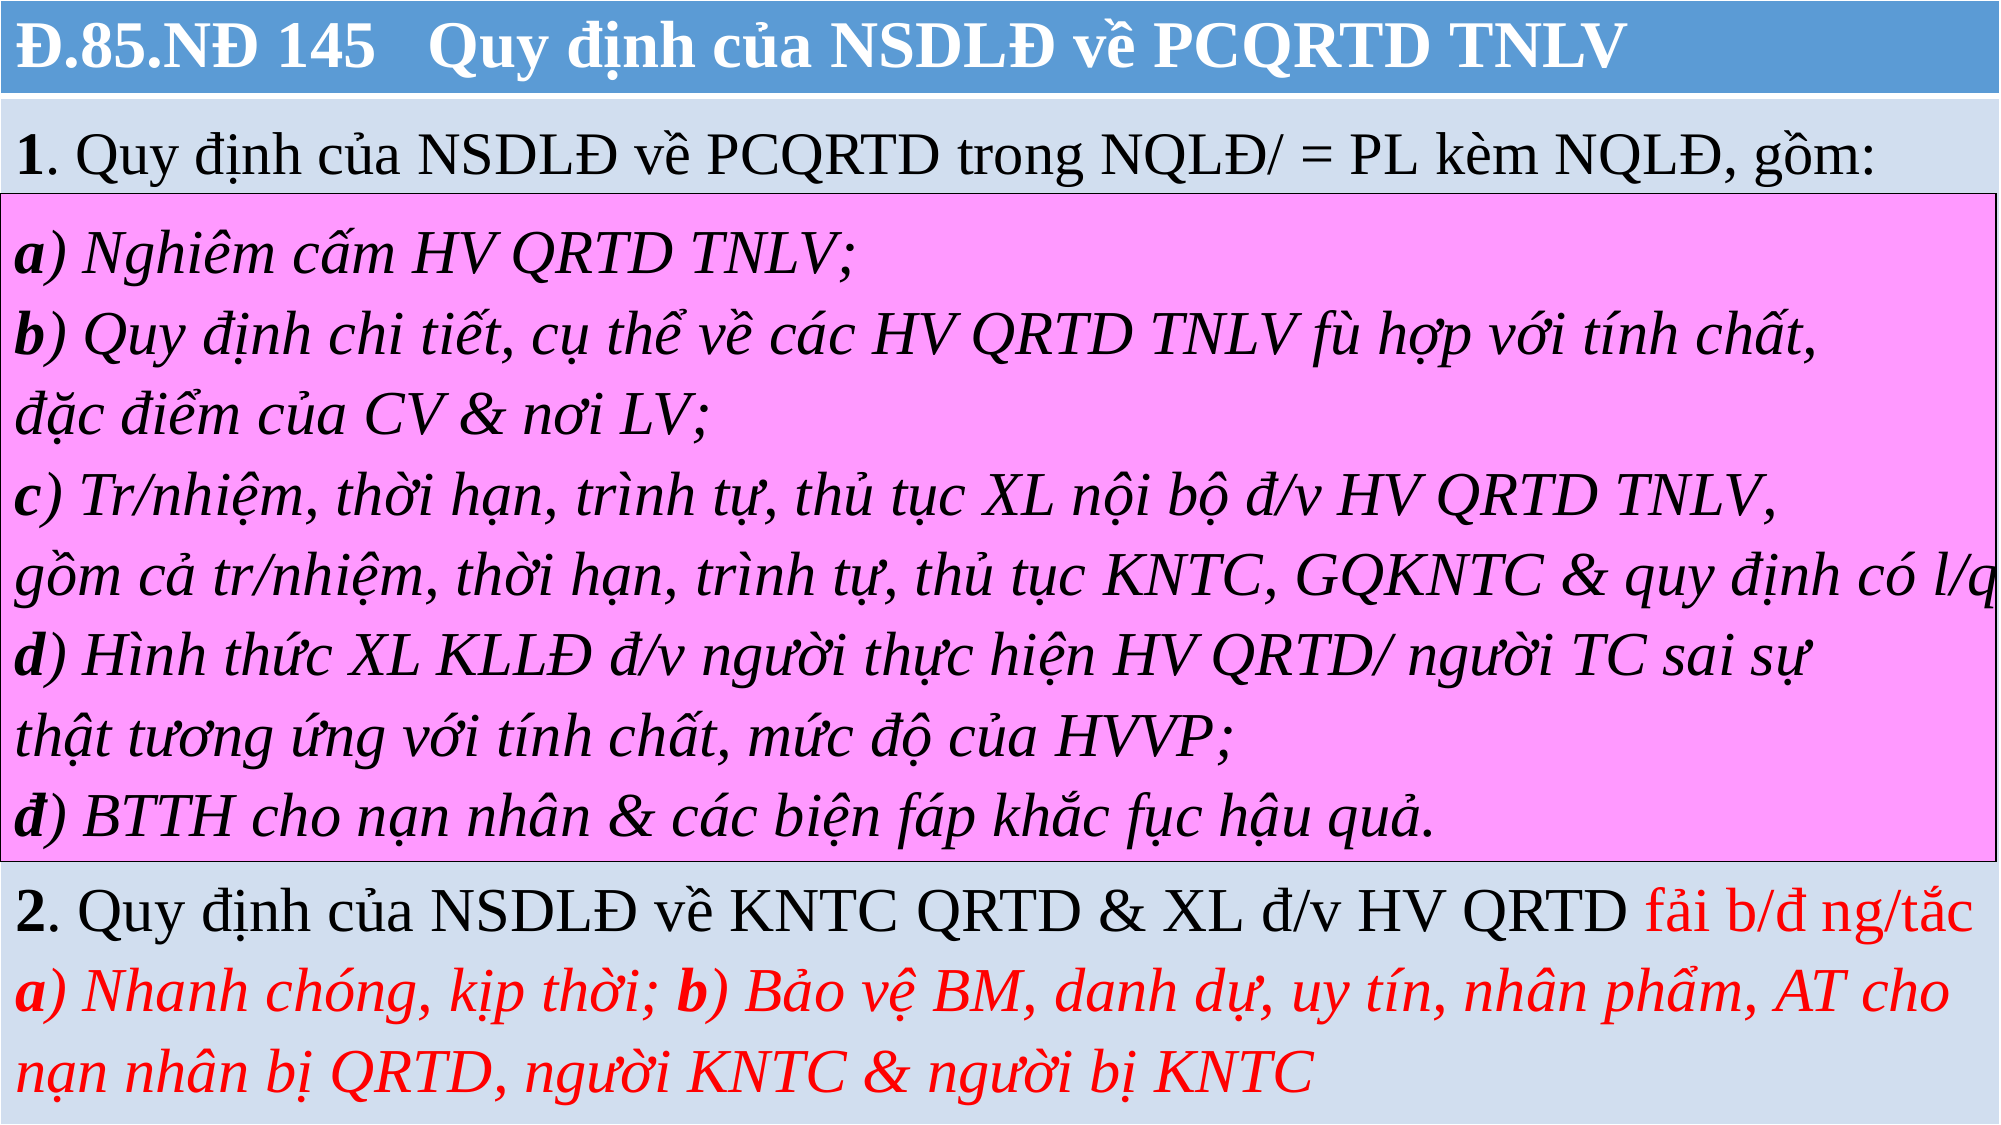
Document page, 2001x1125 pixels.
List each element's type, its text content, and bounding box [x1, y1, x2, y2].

table_cell 1. Quy định của NSDLĐ về PCQRTD trong NQLĐ/ = PL kèm NQLĐ, gồm: 2. Quy định của NSDLĐ về KNTC QRTD & XL đ/v HV QRTD fải b/đ ng/tắc a) Nhanh chóng, kịp thời; b) Bảo vệ BM, danh dự, uy tín, nhân phẩm, AT cho nạn nhân bị QRTD, người KNTC & người bị KNTC [1, 99, 1999, 1124]
text_box a) Nghiêm cấm HV QRTD TNLV; b) Quy định chi tiết, cụ thể về các HV QRTD TNLV fù hợp với tính chất, đặc điểm của CV & nơi LV; c) Tr/nhiệm, thời hạn, trình tự, thủ tục XL nội bộ đ/v HV QRTD TNLV, gồm cả tr/nhiệm, thời hạn, trình tự, thủ tục KNTC, GQKNTC & quy định có l/q d) Hình thức XL KLLĐ đ/v người thực hiện HV QRTD/ người TC sai sự thật tương ứng với tính chất, mức độ của HVVP; đ) BTTH cho nạn nhân & các biện fáp khắc fục hậu quả. [0, 193, 1996, 862]
table_header Đ.85.NĐ 145 Quy định của NSDLĐ về PCQRTD TNLV [1, 1, 1999, 93]
